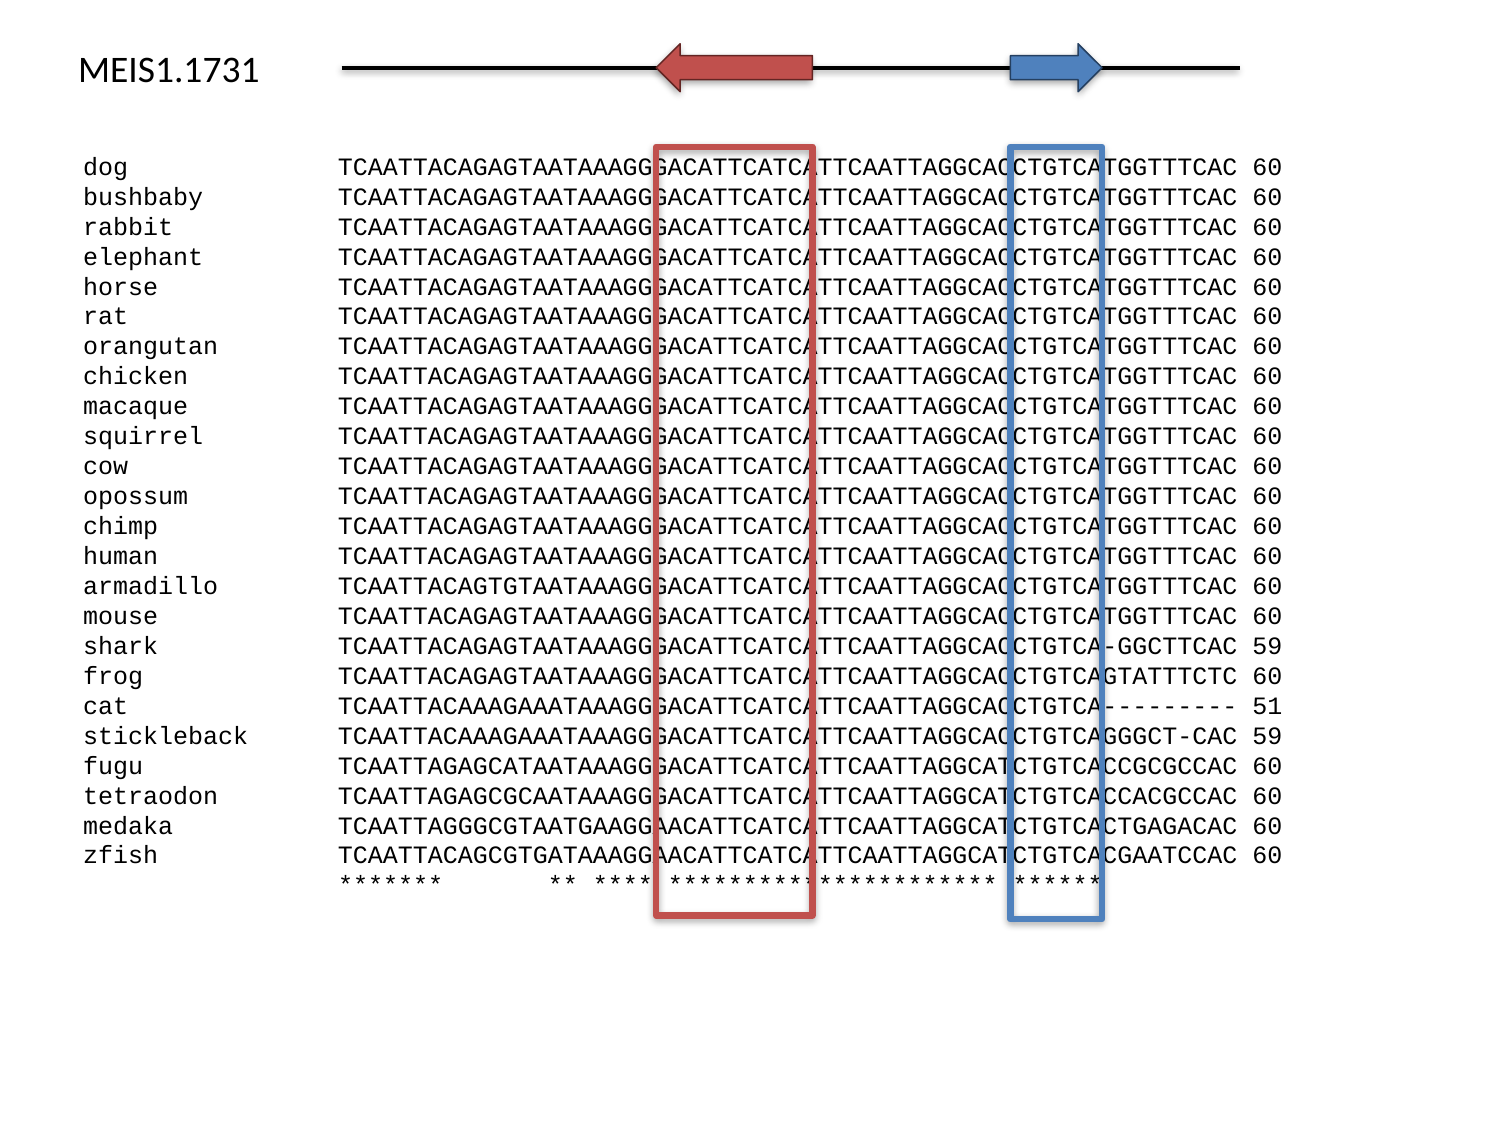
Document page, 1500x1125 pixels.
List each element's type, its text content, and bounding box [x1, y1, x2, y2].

text_box [664, 77, 814, 93]
text_box [1010, 146, 1103, 920]
text_box dog TCAATTACAGAGTAATAAAGGGACATTCATCATTCAATTAGGCACCTGTCATGGTTTCAC 60 bushbaby TCAATTACAGAGTAATAAAGGGACATTCATCATTCAATTAGGCACCTGTCATGGTTTCAC 60 rabbit TCAATTACAGAGTAATAAAGGGACATTCATCATTCAATTAGGCACCTGTCATGGTTTCAC 60 elephant TCAATTACAGAGTAATAAAGGGACATTCATCATTCAATTAGGCACCTGTCATGGTTTCAC 60 horse TCAATTACAGAGTAATAAAGGGACATTCATCATTCAATTAGGCACCTGTCATGGTTTCAC 60 rat TCAATTACAGAGTAATAAAGGGACATTCATCATTCAATTAGGCACCTGTCATGGTTTCAC 60 orangutan TCAATTACAGAGTAATAAAGGGACATTCATCATTCAATTAGGCACCTGTCATGGTTTCAC 60 chicken TCAATTACAGAGTAATAAAGGGACATTCATCATTCAATTAGGCACCTGTCATGGTTTCAC 60 macaque TCAATTACAGAGTAATAAAGGGACATTCATCATTCAATTAGGCACCTGTCATGGTTTCAC 60 squirrel TCAATTACAGAGTAATAAAGGGACATTCATCATTCAATTAGGCACCTGTCATGGTTTCAC 60 cow TCAATTACAGAGTAATAAAGGGACATTCATCATTCAATTAGGCACCTGTCATGGTTTCAC 60 opossum TCAATTACAGAGTAATAAAGGGACATTCATCATTCAATTAGGCACCTGTCATGGTTTCAC 60 chimp TCAATTACAGAGTAATAAAGGGACATTCATCATTCAATTAGGCACCTGTCATGGTTTCAC 60 human TCAATTACAGAGTAATAAAGGGACATTCATCATTCAATTAGGCACCTGTCATGGTTTCAC 60 armadillo TCAATTACAGTGTAATAAAGGGACATTCATCATTCAATTAGGCACCTGTCATGGTTTCAC 60 mouse TCAATTACAGAGTAATAAAGGGACATTCATCATTCAATTAGGCACCTGTCATGGTTTCAC 60 shark TCAATTACAGAGTAATAAAGGGACATTCATCATTCAATTAGGCACCTGTCA-GGCTTCAC 59 frog TCAATTACAGAGTAATAAAGGGACATTCATCATTCAATTAGGCACCTGTCAGTATTTCTC 60 cat TCAATTACAAAGAAATAAAGGGACATTCATCATTCAATTAGGCACCTGTCA--------- 51 stickleback TCAATTACAAAGAAATAAAGGGACATTCATCATTCAATTAGGCACCTGTCAGGGCT-CAC 59 fugu TCAATTAGAGCATAATAAAGGGACATTCATCATTCAATTAGGCATCTGTCACCGCGCCAC 60 tetraodon TCAATTAGAGCGCAATAAAGGGACATTCATCATTCAATTAGGCATCTGTCACCACGCCAC 60 medaka TCAATTAGGGCGTAATGAAGGAACATTCATCATTCAATTAGGCATCTGTCACTGAGACAC 60 zfish TCAATTACAGCGTGATAAAGGAACATTCATCATTCAATTAGGCATCTGTCACGAATCCAC 60 ******* ** **** ********************** ****** [68, 143, 1298, 907]
text_box [655, 43, 814, 67]
text_box [1009, 77, 1094, 93]
text_box [1009, 43, 1103, 67]
text_box MEIS1.1731 [63, 37, 275, 98]
text_box [655, 146, 813, 916]
